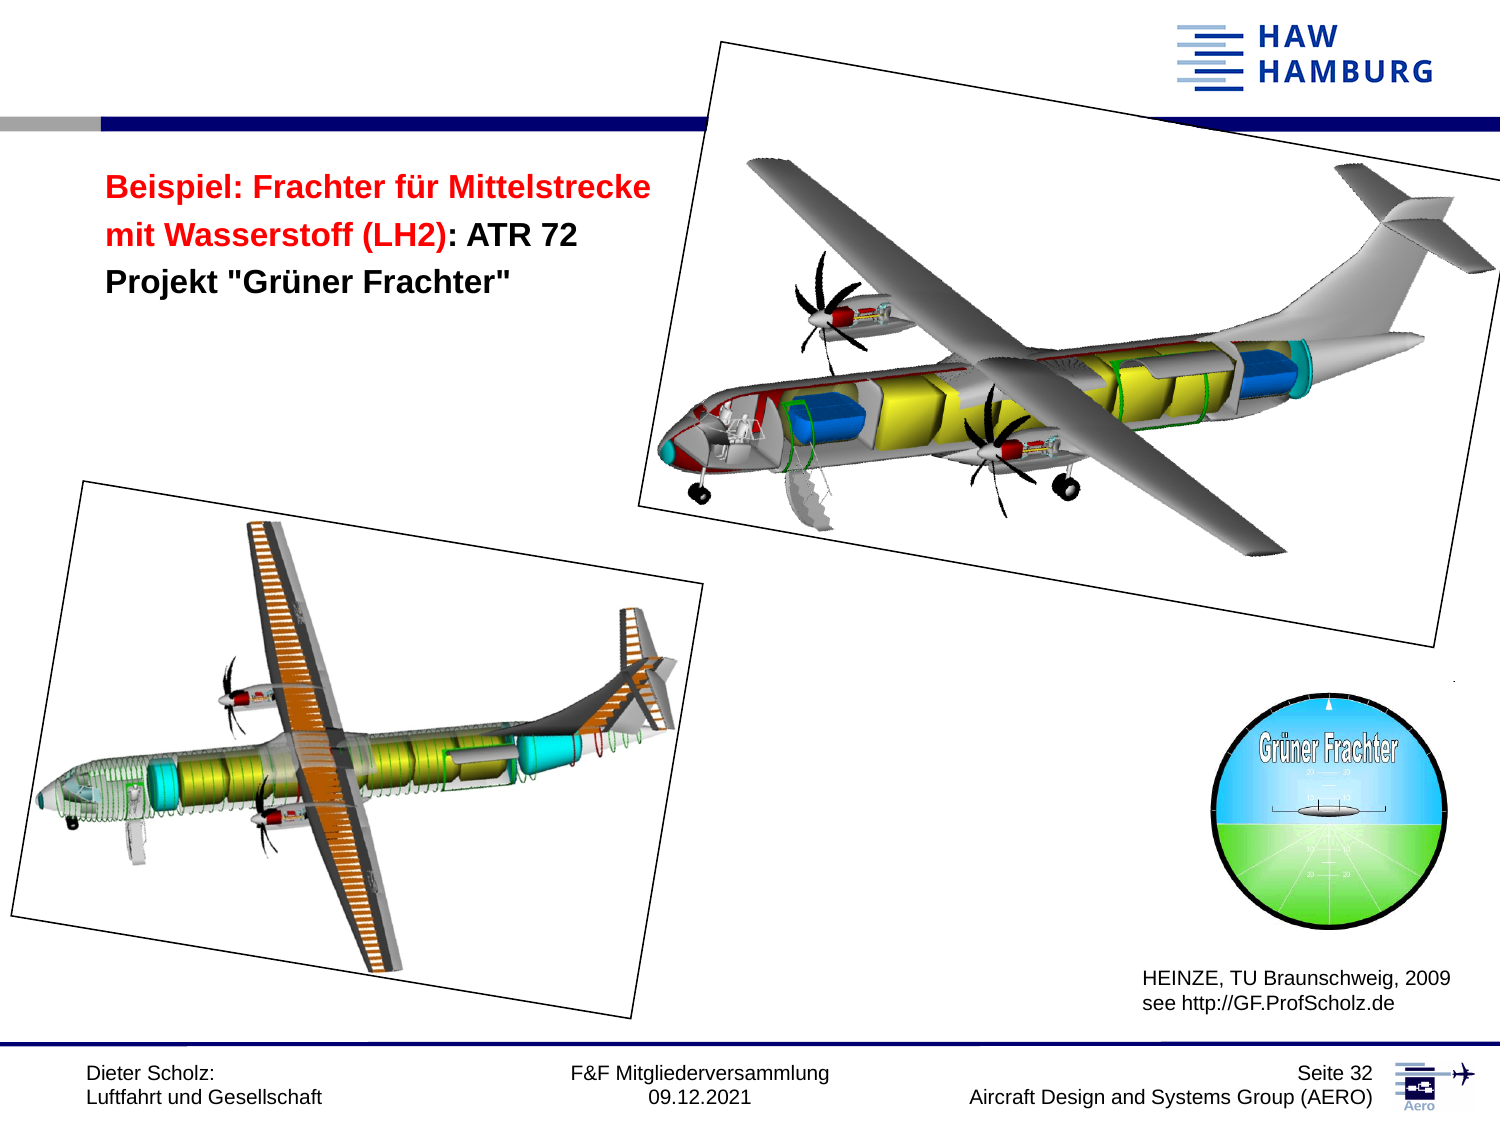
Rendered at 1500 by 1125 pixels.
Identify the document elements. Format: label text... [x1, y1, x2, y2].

picture [14, 3, 1500, 1017]
text_box HEINZE, TU Braunschweig, 2009 see http://GF.ProfScholz.de [1127, 957, 1466, 1023]
picture [1393, 1060, 1477, 1112]
text_box Beispiel: Frachter für Mittelstrecke mit Wasserstoff (LH2): ATR 72 Projekt "Grüner Frachter" [90, 130, 668, 327]
picture [1205, 680, 1455, 943]
